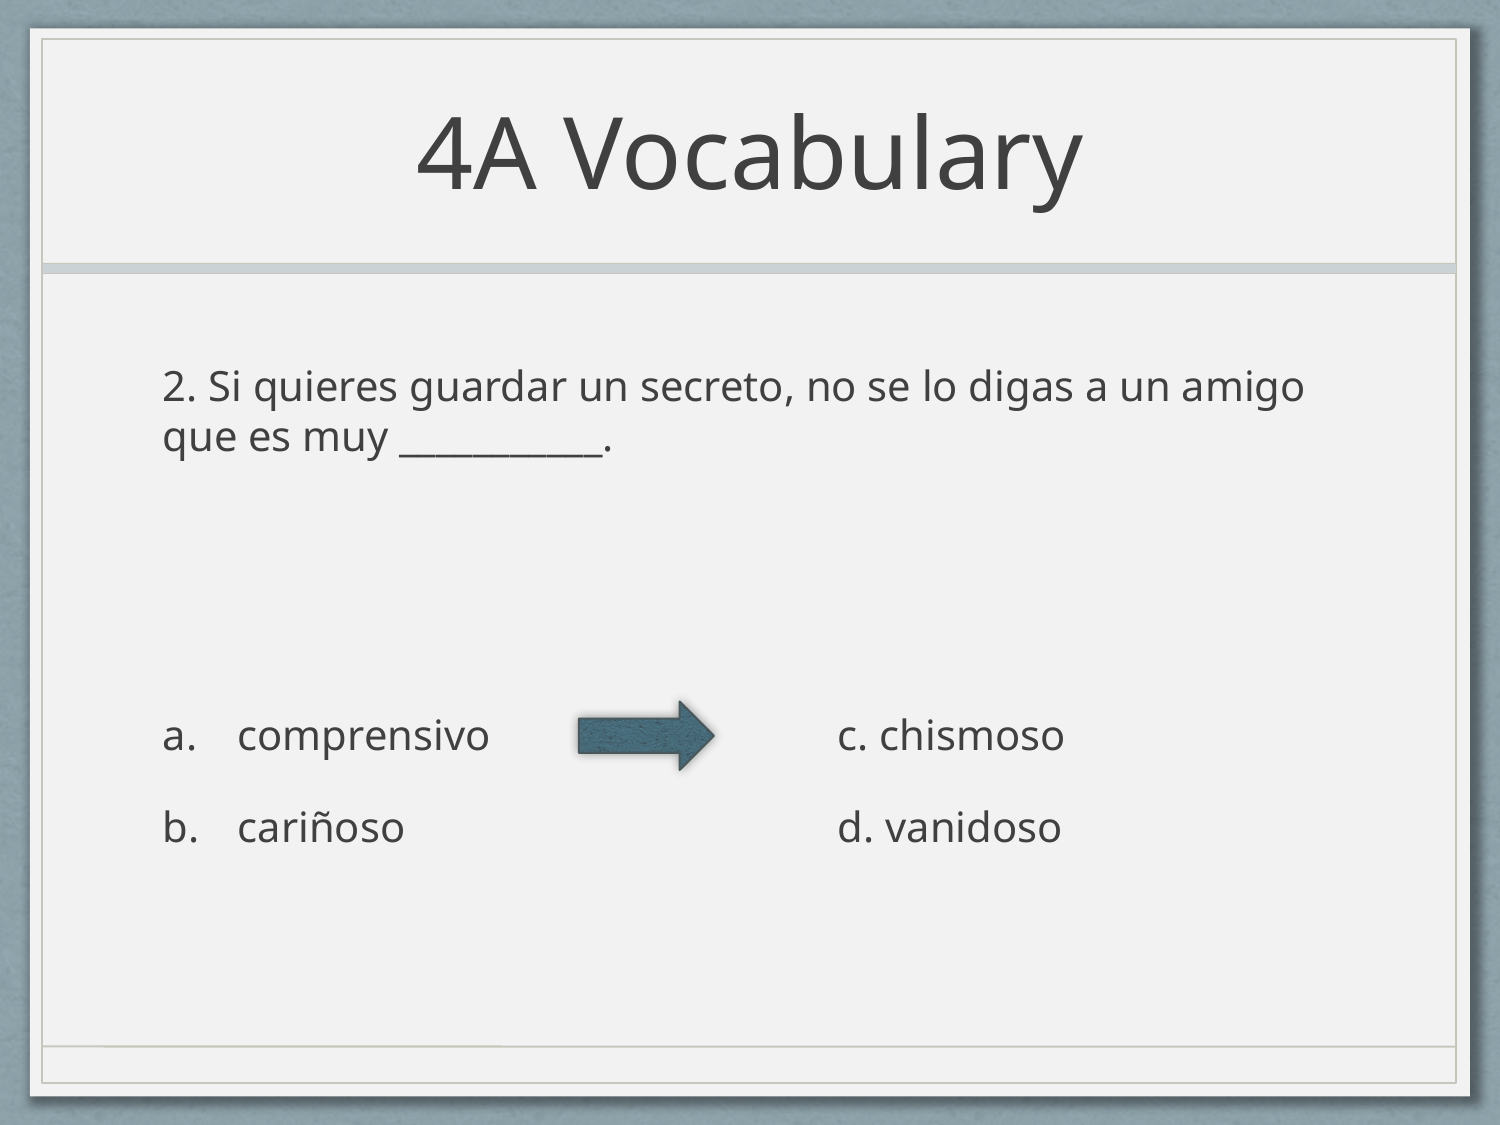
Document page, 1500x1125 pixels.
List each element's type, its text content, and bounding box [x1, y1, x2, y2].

list comprensivo c. chismoso cariñoso d. vanidoso [147, 701, 1353, 923]
text_box [577, 700, 715, 771]
title 4A Vocabulary [147, 40, 1353, 260]
list 2. Si quieres guardar un secreto, no se lo digas a un amigo que es muy ___________. [147, 352, 1353, 595]
